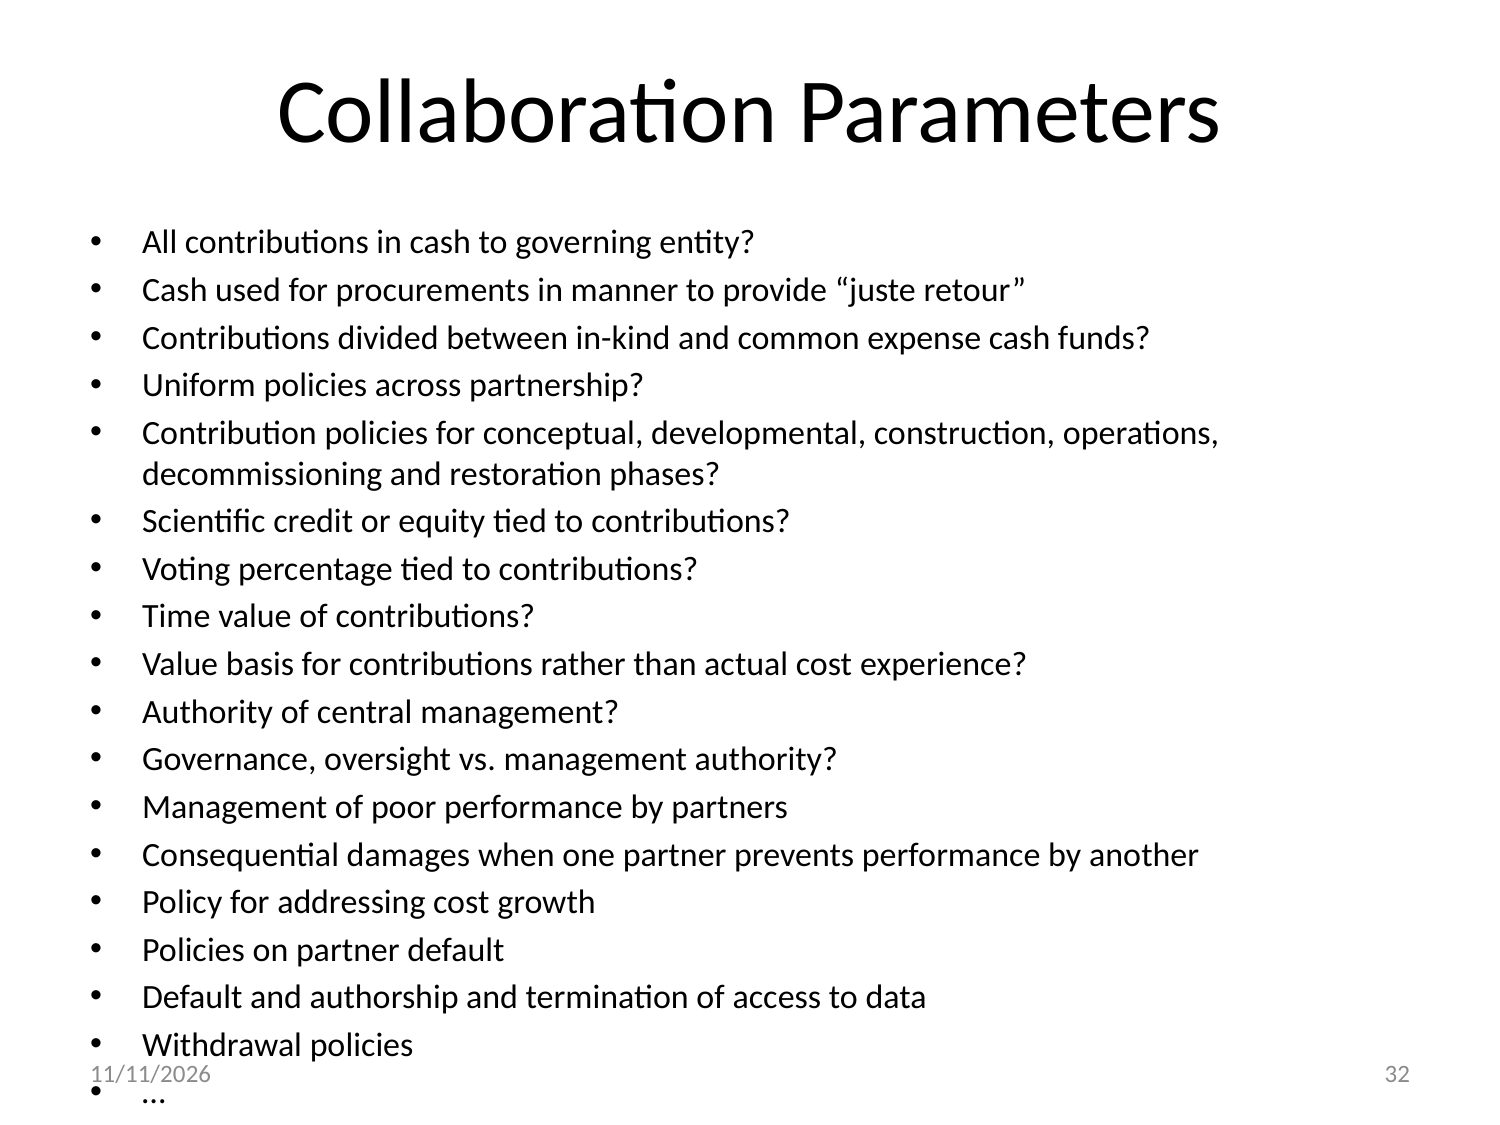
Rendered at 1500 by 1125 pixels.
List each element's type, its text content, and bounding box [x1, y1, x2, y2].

title Collaboration Parameters [75, 12, 1425, 200]
list All contributions in cash to governing entity? Cash used for procurements in manner to provide “juste retour” Contributions divided between in-kind and common expense cash funds? Uniform policies across partnership? Contribution policies for conceptual, developmental, construction, operations, decommissioning and restoration phases? Scientific credit or equity tied to contributions? Voting percentage tied to contributions? Time value of contributions? Value basis for contributions rather than actual cost experience? Authority of central management? Governance, oversight vs. management authority? Management of poor performance by partners Consequential damages when one partner prevents performance by another Policy for addressing cost growth Policies on partner default Default and authorship and termination of access to data Withdrawal policies … [75, 212, 1425, 1125]
slide_number 32 [1074, 1042, 1425, 1103]
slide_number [75, 1042, 425, 1103]
